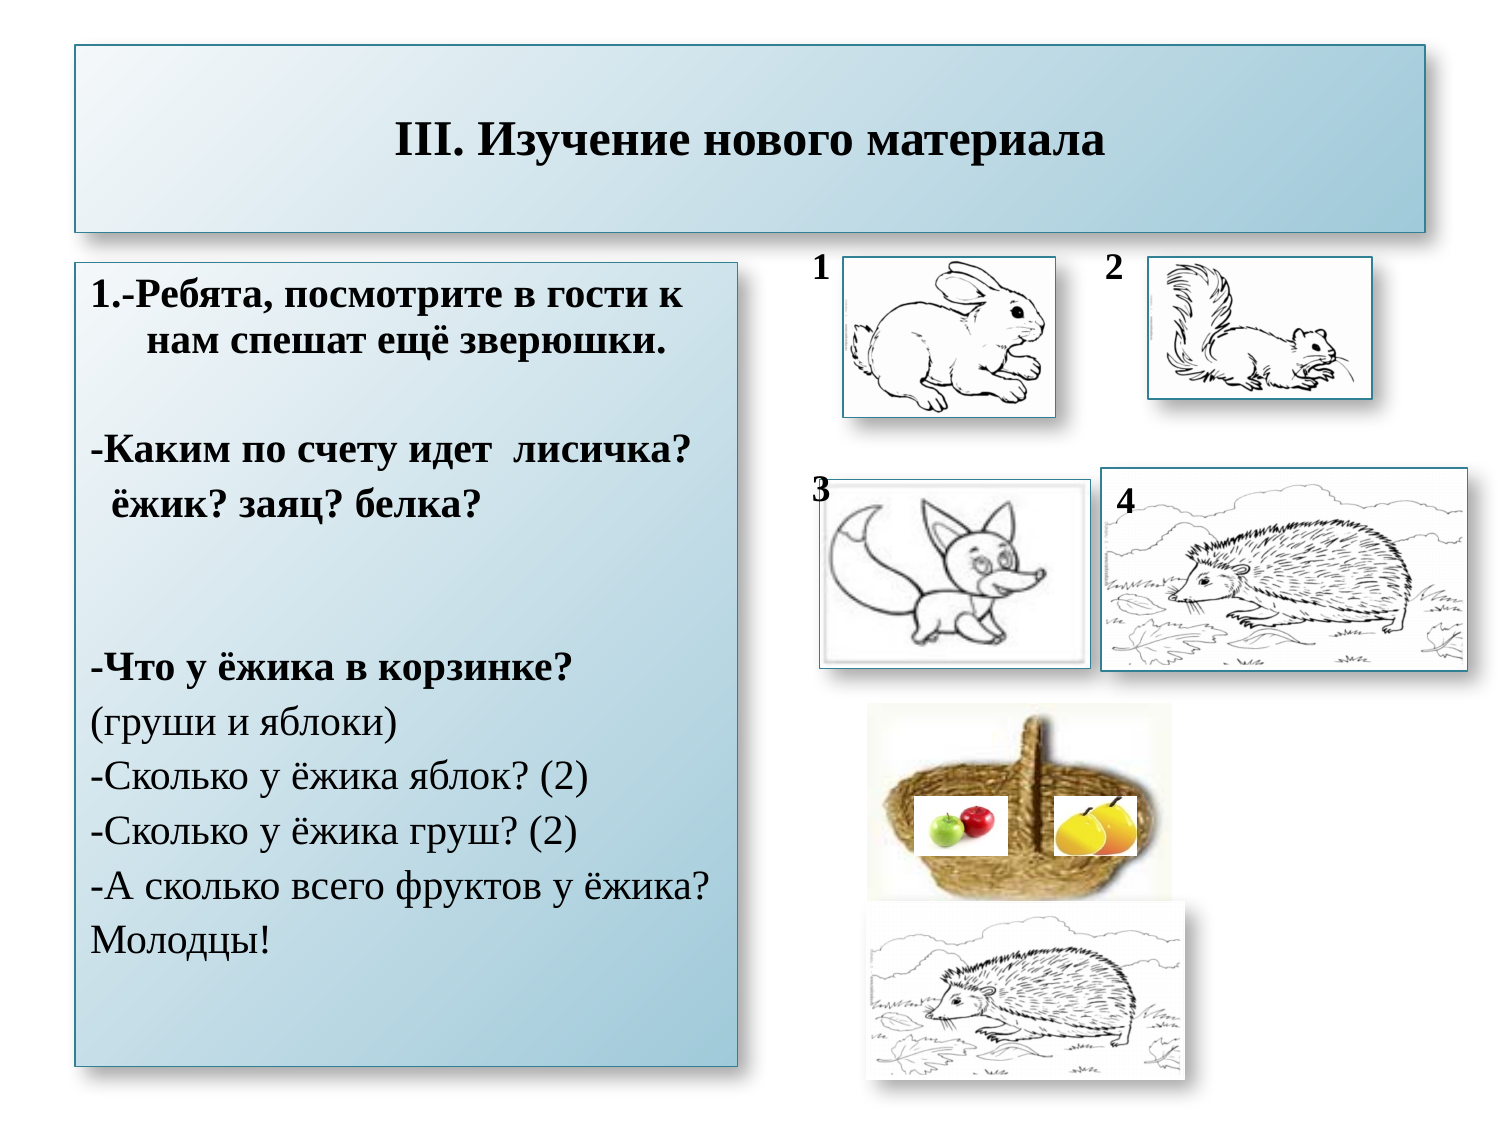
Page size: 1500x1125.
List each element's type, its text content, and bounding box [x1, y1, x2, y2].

title III. Изучение нового материала [74, 44, 1426, 233]
text_box 2 [1090, 234, 1139, 295]
list 1.-Ребята, посмотрите в гости к нам спешат ещё зверюшки. -Каким по счету идет лисичка? ёжик? заяц? белка? -Что у ёжика в корзинке? (груши и яблоки) -Сколько у ёжика яблок? (2) -Сколько у ёжика груш? (2) -А сколько всего фруктов у ёжика? Молодцы! [74, 262, 738, 1067]
picture [866, 702, 1183, 1125]
picture [1102, 216, 1467, 753]
picture [844, 231, 1055, 444]
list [820, 480, 1091, 669]
text_box 3 [797, 456, 846, 517]
text_box 1 [797, 234, 846, 295]
text_box 4 [1101, 468, 1151, 529]
